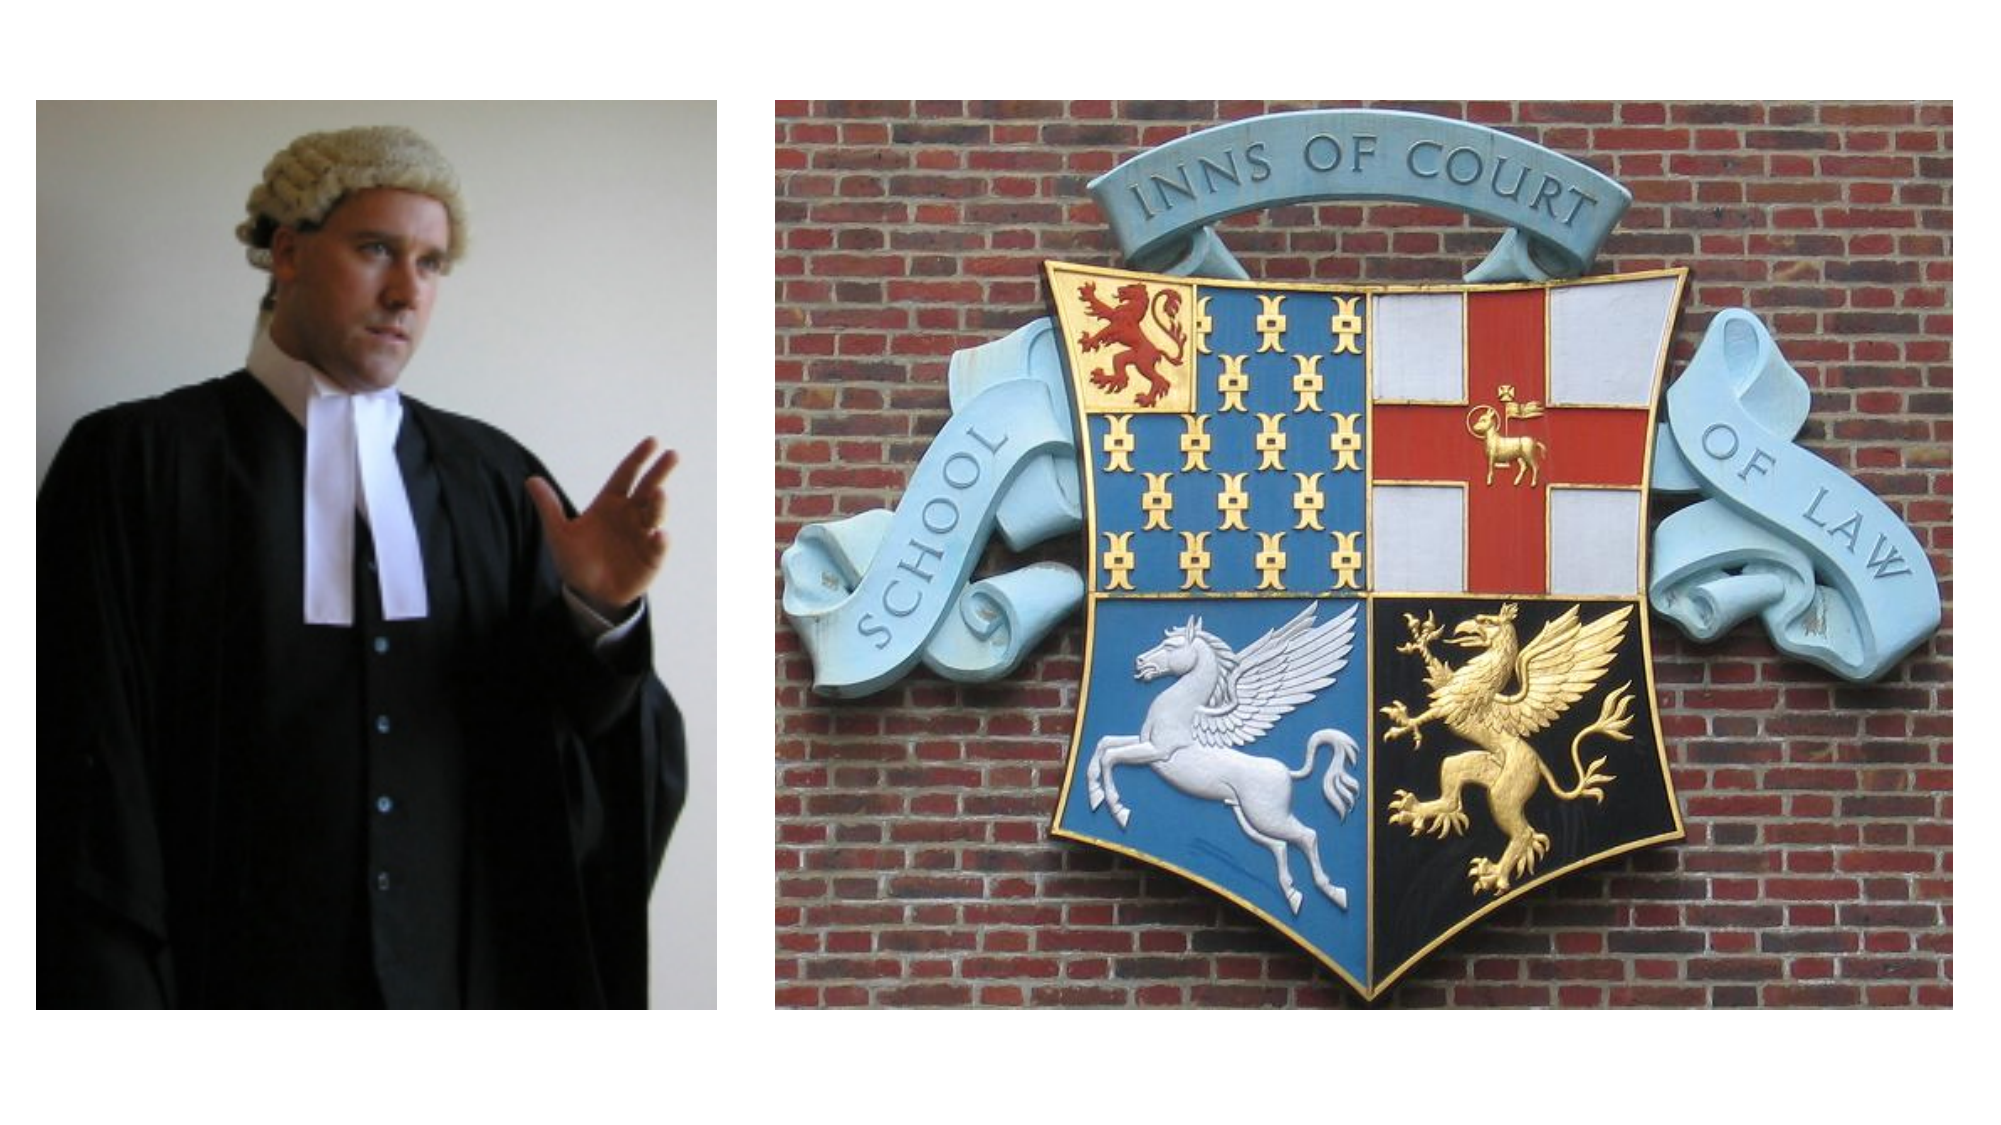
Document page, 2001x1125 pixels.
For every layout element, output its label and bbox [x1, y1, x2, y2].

picture [35, 100, 717, 1010]
picture [775, 100, 1953, 1010]
